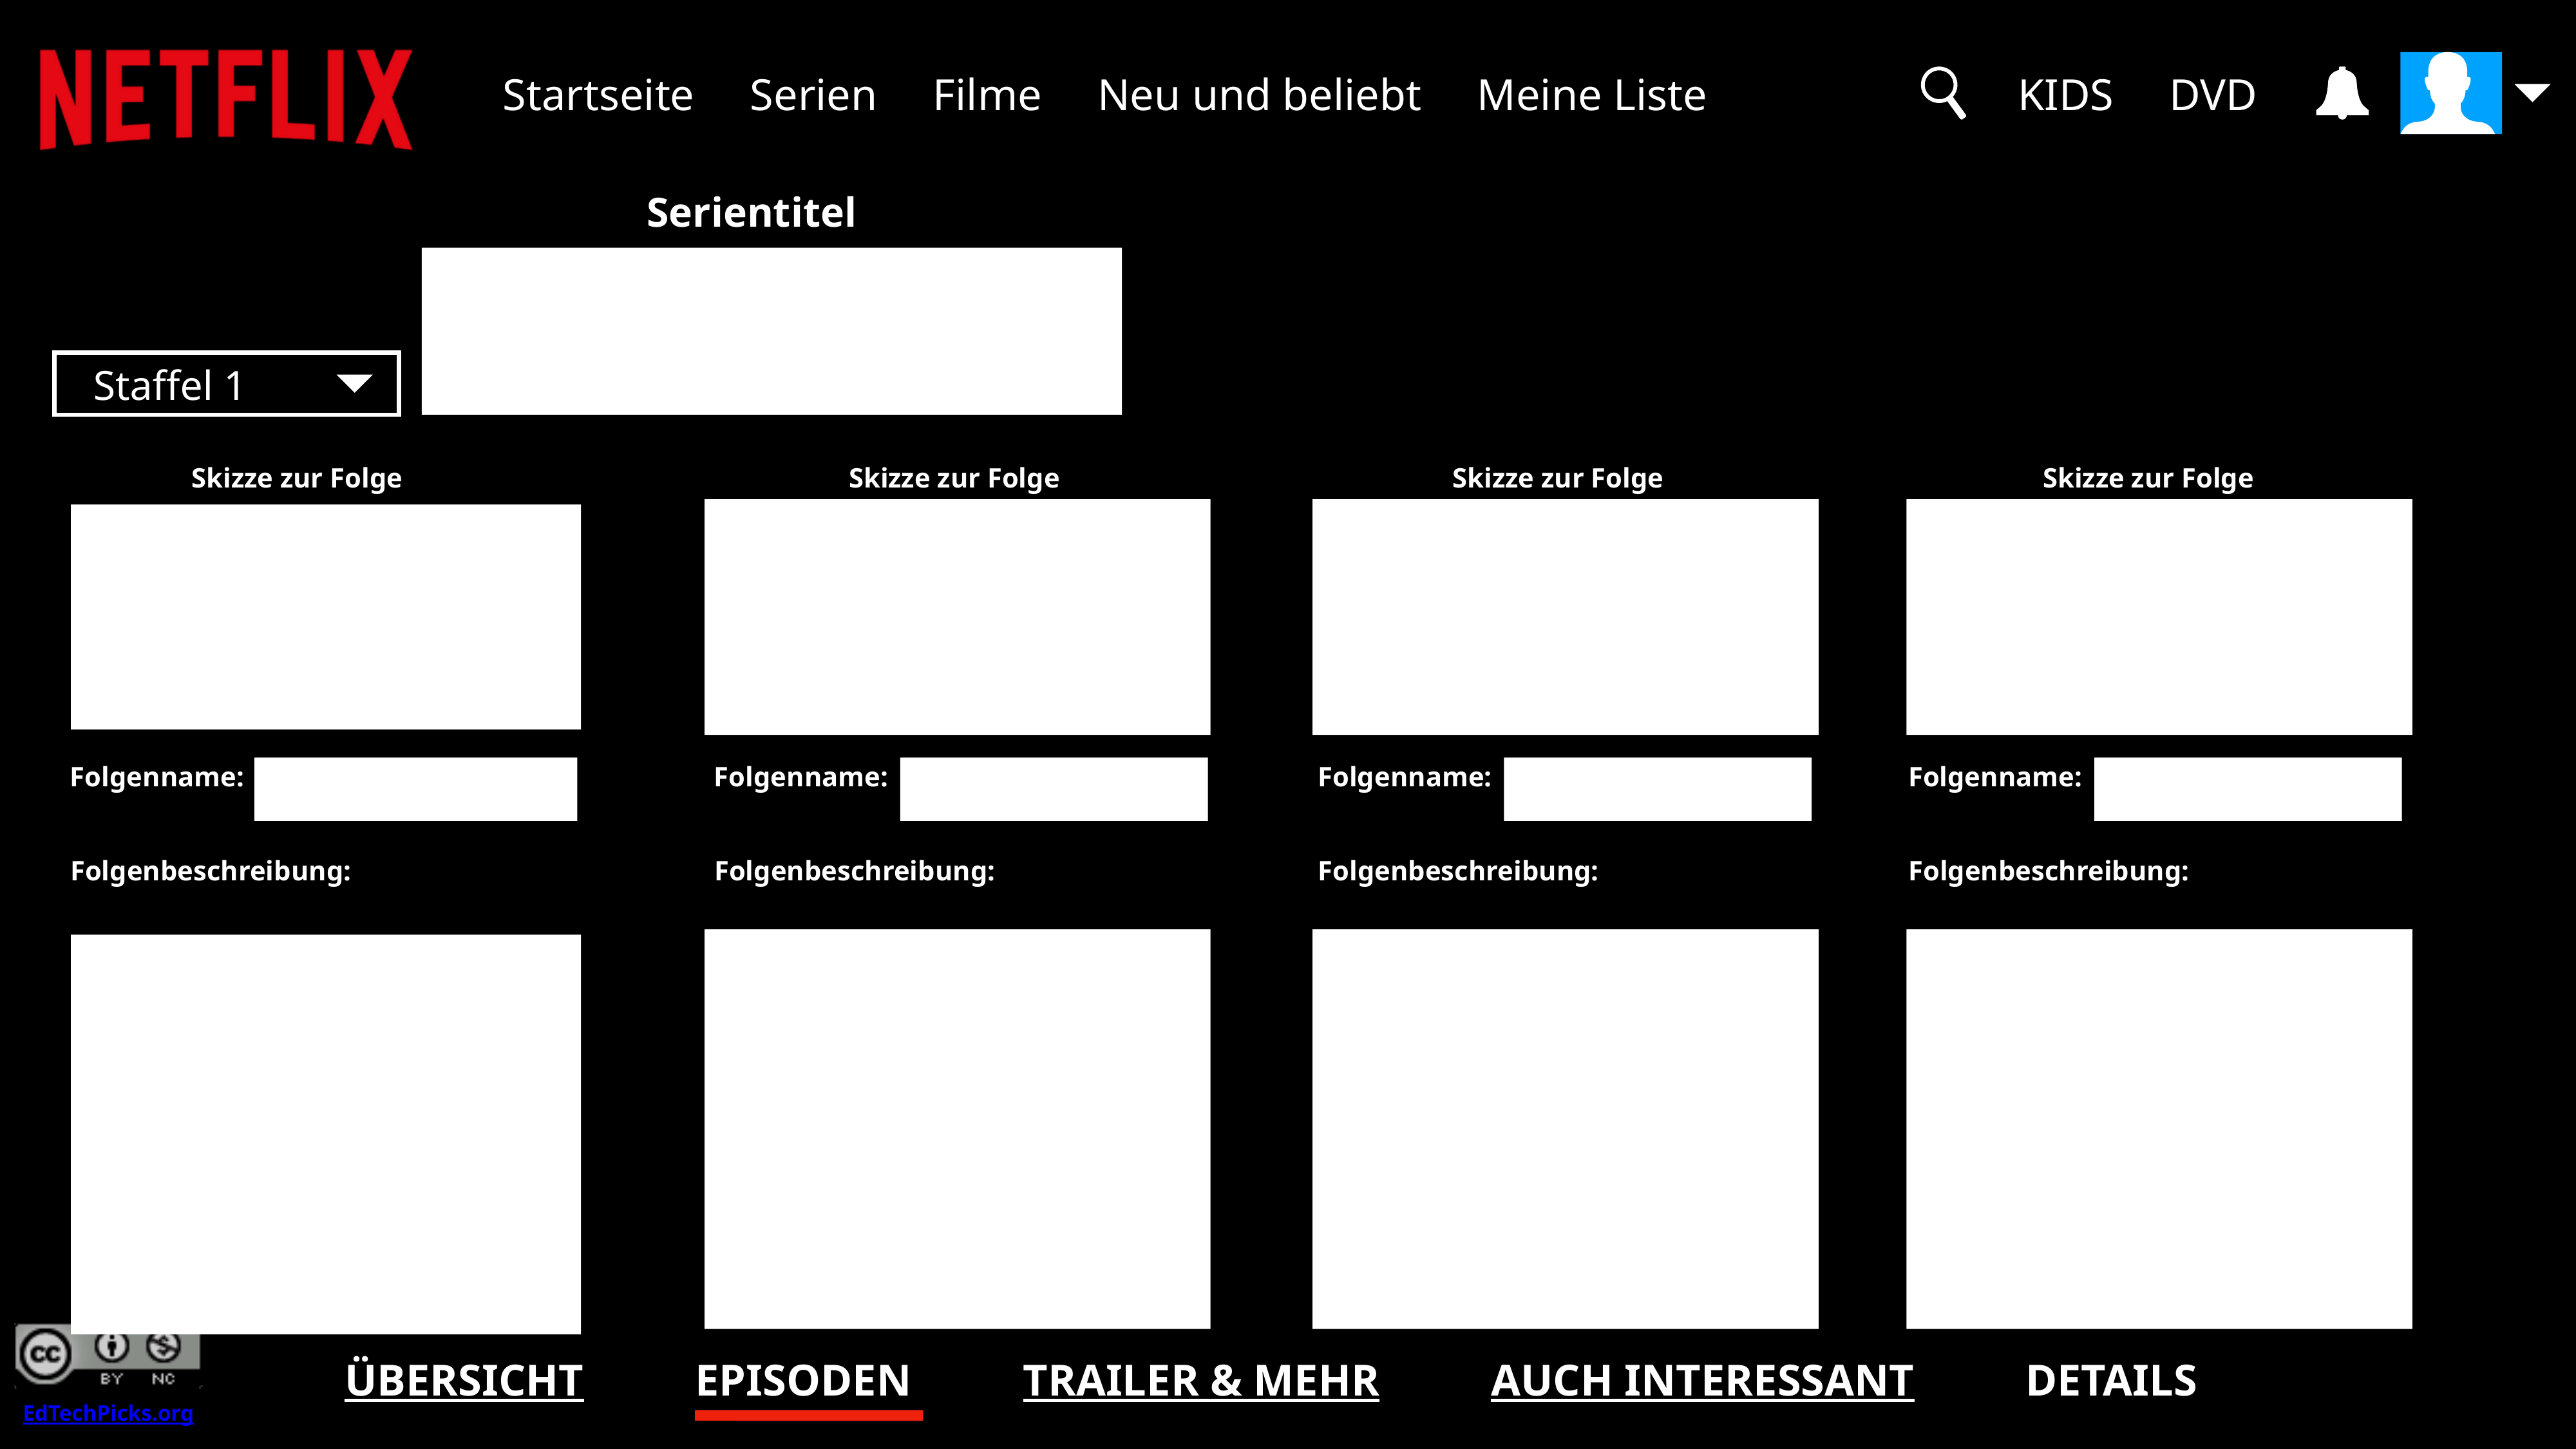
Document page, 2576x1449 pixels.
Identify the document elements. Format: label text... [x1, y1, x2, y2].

text_box [705, 499, 1211, 735]
text_box Folgenname: [62, 752, 252, 800]
text_box Folgenbeschreibung: [1311, 846, 1607, 894]
text_box [421, 247, 1122, 415]
text_box Skizze zur Folge [841, 453, 1068, 501]
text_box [14, 1322, 203, 1435]
text_box [1906, 929, 2412, 1329]
text_box Folgenname: [706, 752, 896, 800]
text_box [71, 504, 582, 730]
text_box Folgenbeschreibung: [706, 846, 1003, 894]
text_box [2094, 757, 2402, 821]
text_box ÜBERSICHT EPISODEN TRAILER & MEHR AUCH INTERESSANT DETAILS [203, 1345, 2374, 1412]
text_box Serientitel [639, 179, 865, 243]
text_box Folgenname: [1310, 752, 1500, 800]
text_box [900, 757, 1208, 821]
text_box Skizze zur Folge [184, 453, 411, 501]
text_box [1920, 66, 1967, 120]
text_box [54, 352, 399, 415]
text_box [254, 757, 578, 821]
text_box [1312, 499, 1819, 735]
text_box Folgenbeschreibung: [1900, 846, 2197, 894]
text_box KIDS DVD [2010, 59, 2285, 127]
text_box [2316, 66, 2369, 120]
text_box [705, 929, 1211, 1329]
text_box [0, 0, 2576, 164]
text_box [1312, 929, 1819, 1329]
text_box Folgenbeschreibung: [62, 846, 359, 894]
text_box [2514, 84, 2551, 102]
picture [0, 18, 455, 168]
text_box [71, 934, 582, 1334]
text_box [1504, 757, 1812, 821]
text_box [2400, 52, 2503, 135]
text_box Startseite Serien Filme Neu und beliebt Meine Liste [495, 59, 1827, 127]
text_box Skizze zur Folge [2035, 453, 2262, 501]
text_box Skizze zur Folge [1445, 453, 1672, 501]
text_box [1906, 499, 2412, 735]
text_box Folgenname: [1900, 752, 2090, 800]
